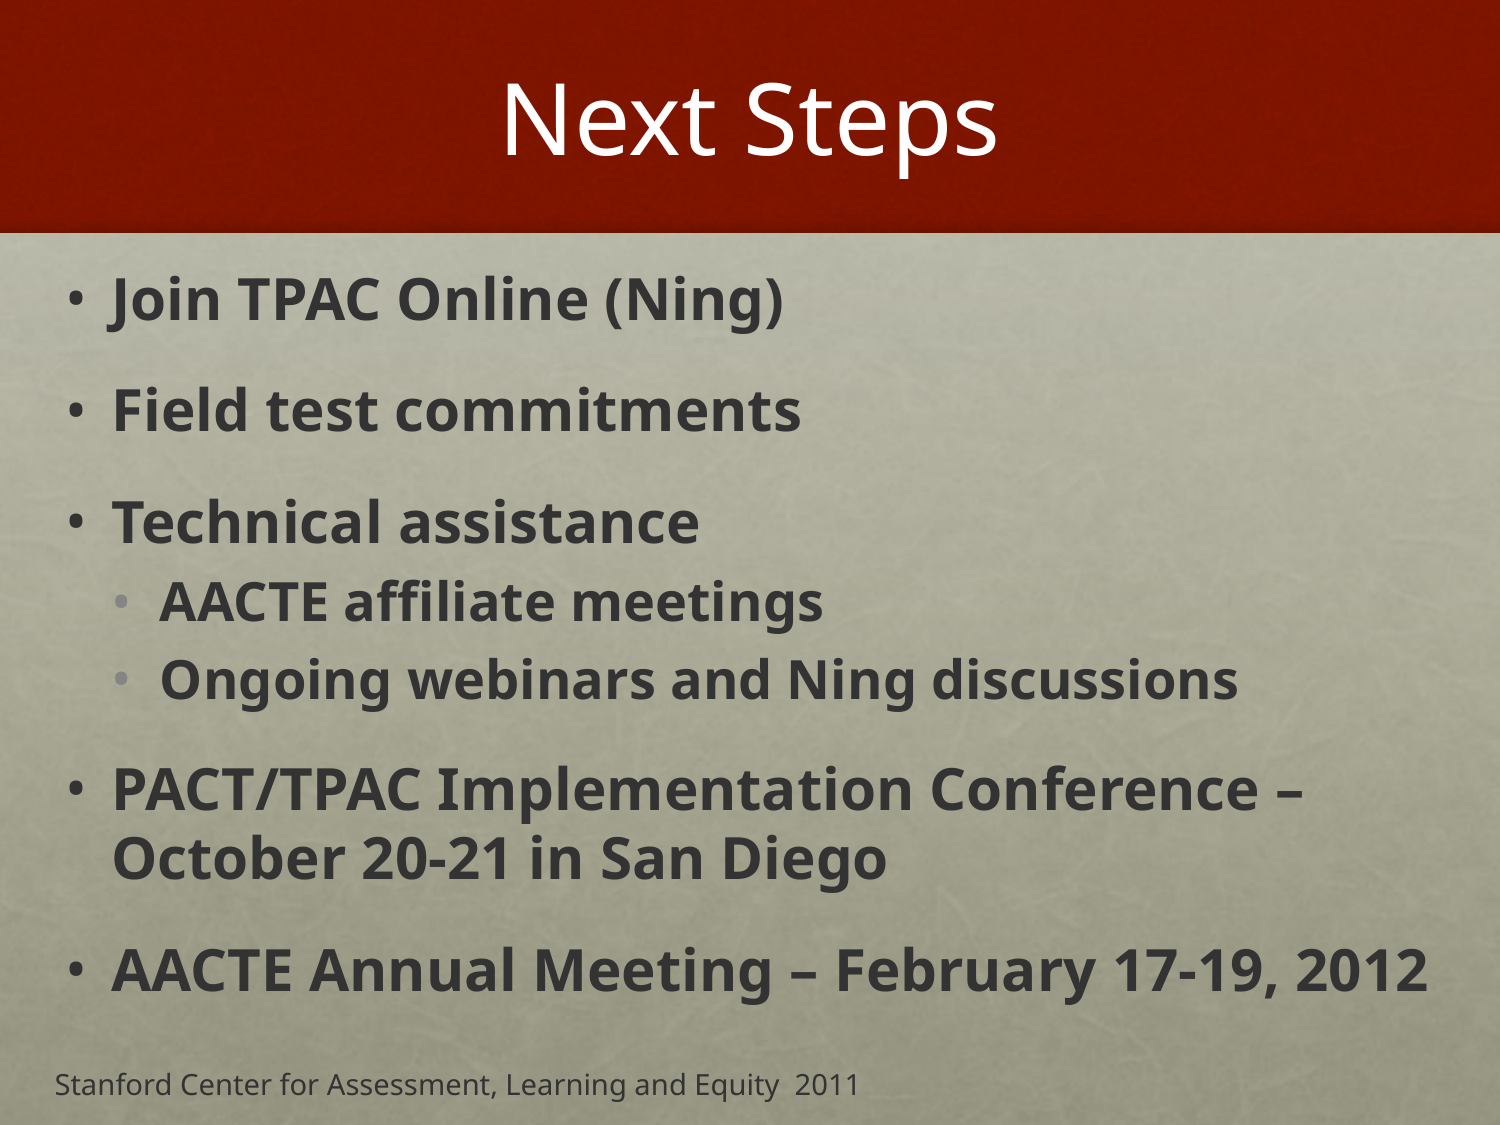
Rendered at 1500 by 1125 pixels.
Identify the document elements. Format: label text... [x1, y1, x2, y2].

footer Stanford Center for Assessment, Learning and Equity 2011 [39, 1042, 908, 1125]
list Join TPAC Online (Ning) Field test commitments Technical assistance AACTE affiliate meetings Ongoing webinars and Ning discussions PACT/TPAC Implementation Conference – October 20-21 in San Diego AACTE Annual Meeting – February 17-19, 2012 [50, 254, 1451, 1073]
title Next Steps [127, 10, 1372, 221]
picture [0, 214, 1500, 1125]
